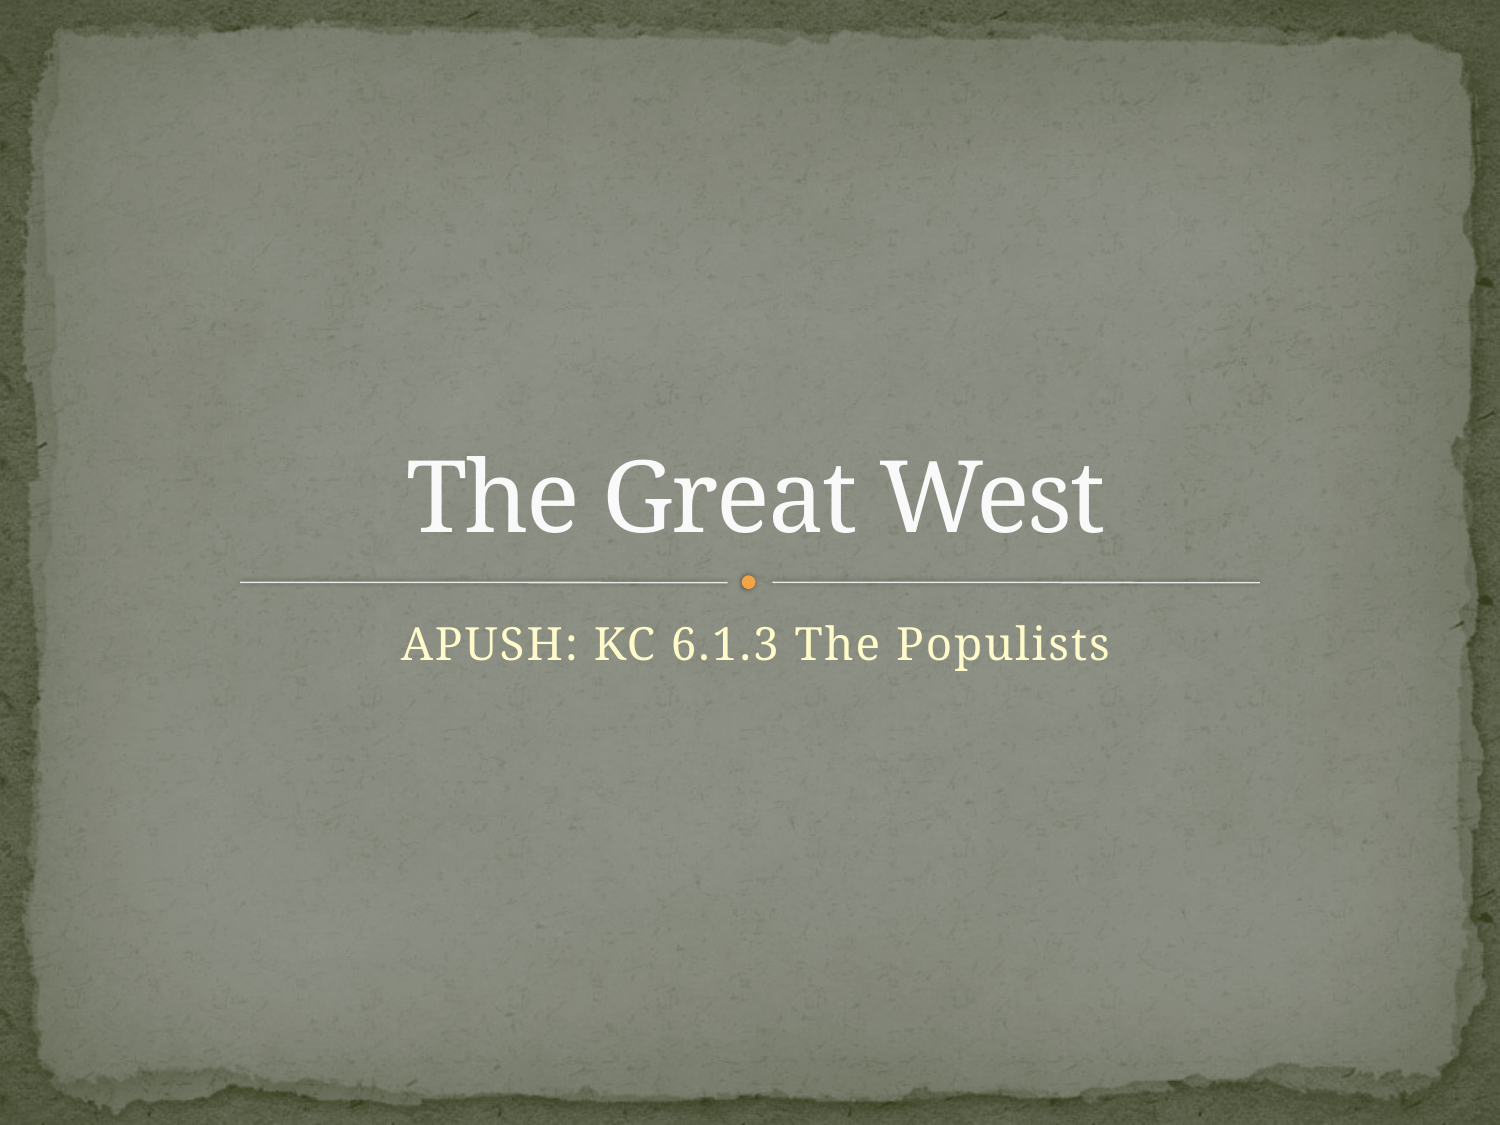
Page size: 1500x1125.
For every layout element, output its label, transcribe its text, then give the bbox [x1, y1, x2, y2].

title The Great West [74, 235, 1438, 561]
subtitle APUSH: KC 6.1.3 The Populists [75, 606, 1438, 795]
